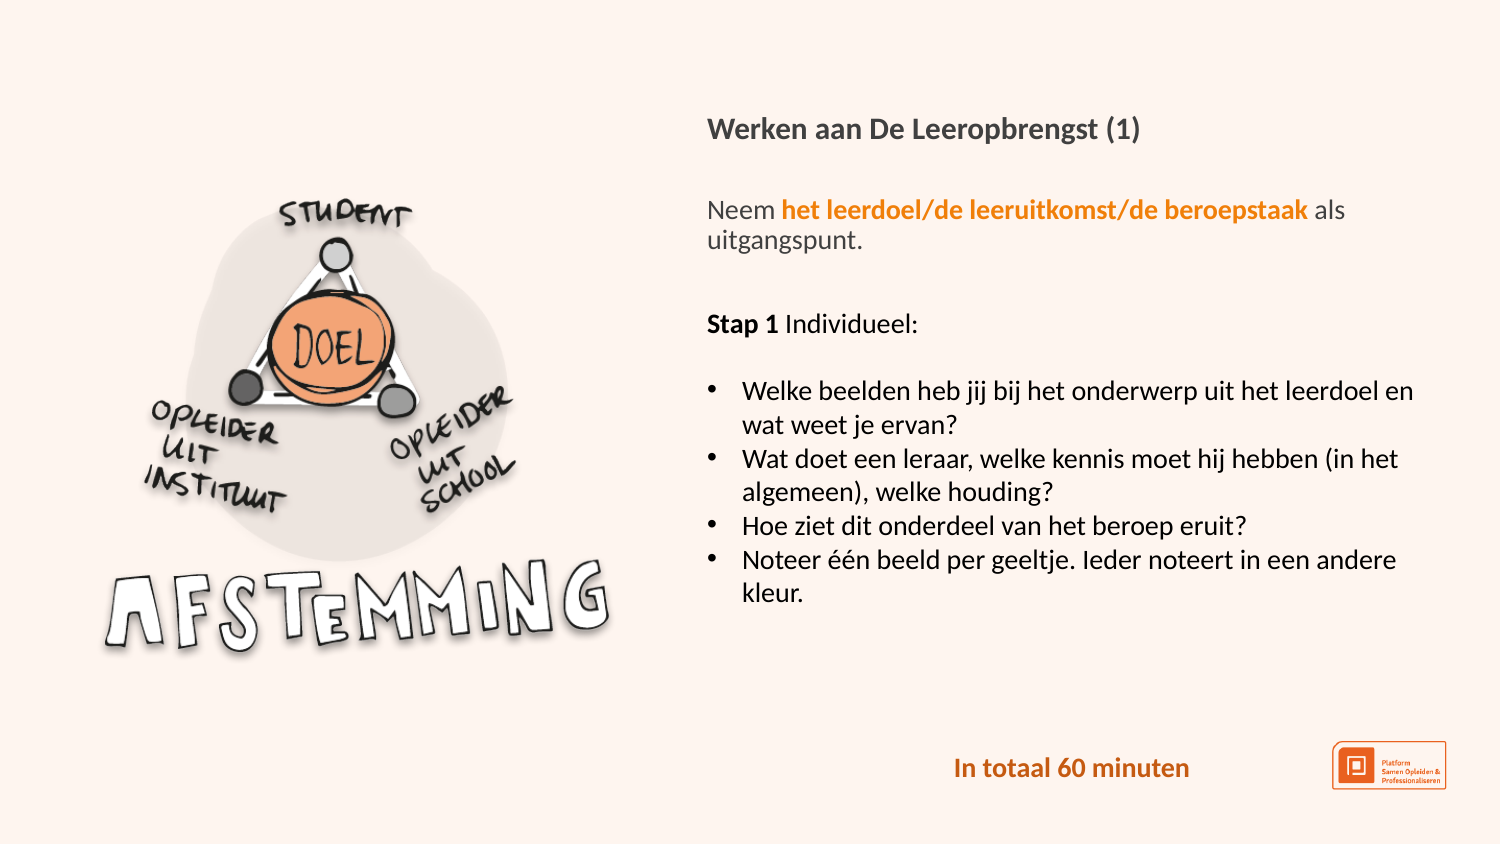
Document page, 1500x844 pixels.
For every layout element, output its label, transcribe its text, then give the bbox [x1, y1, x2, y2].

text_box Werken aan De Leeropbrengst (1) Neem het leerdoel/de leeruitkomst/de beroepstaak als uitgangspunt. Stap 1 Individueel: Welke beelden heb jij bij het onderwerp uit het leerdoel en wat weet je ervan? Wat doet een leraar, welke kennis moet hij hebben (in het algemeen), welke houding? Hoe ziet dit onderdeel van het beroep eruit? Noteer één beeld per geeltje. Ieder noteert in een andere kleur. [692, 105, 1443, 616]
picture [0, 0, 1500, 844]
text_box In totaal 60 minuten [939, 742, 1240, 791]
